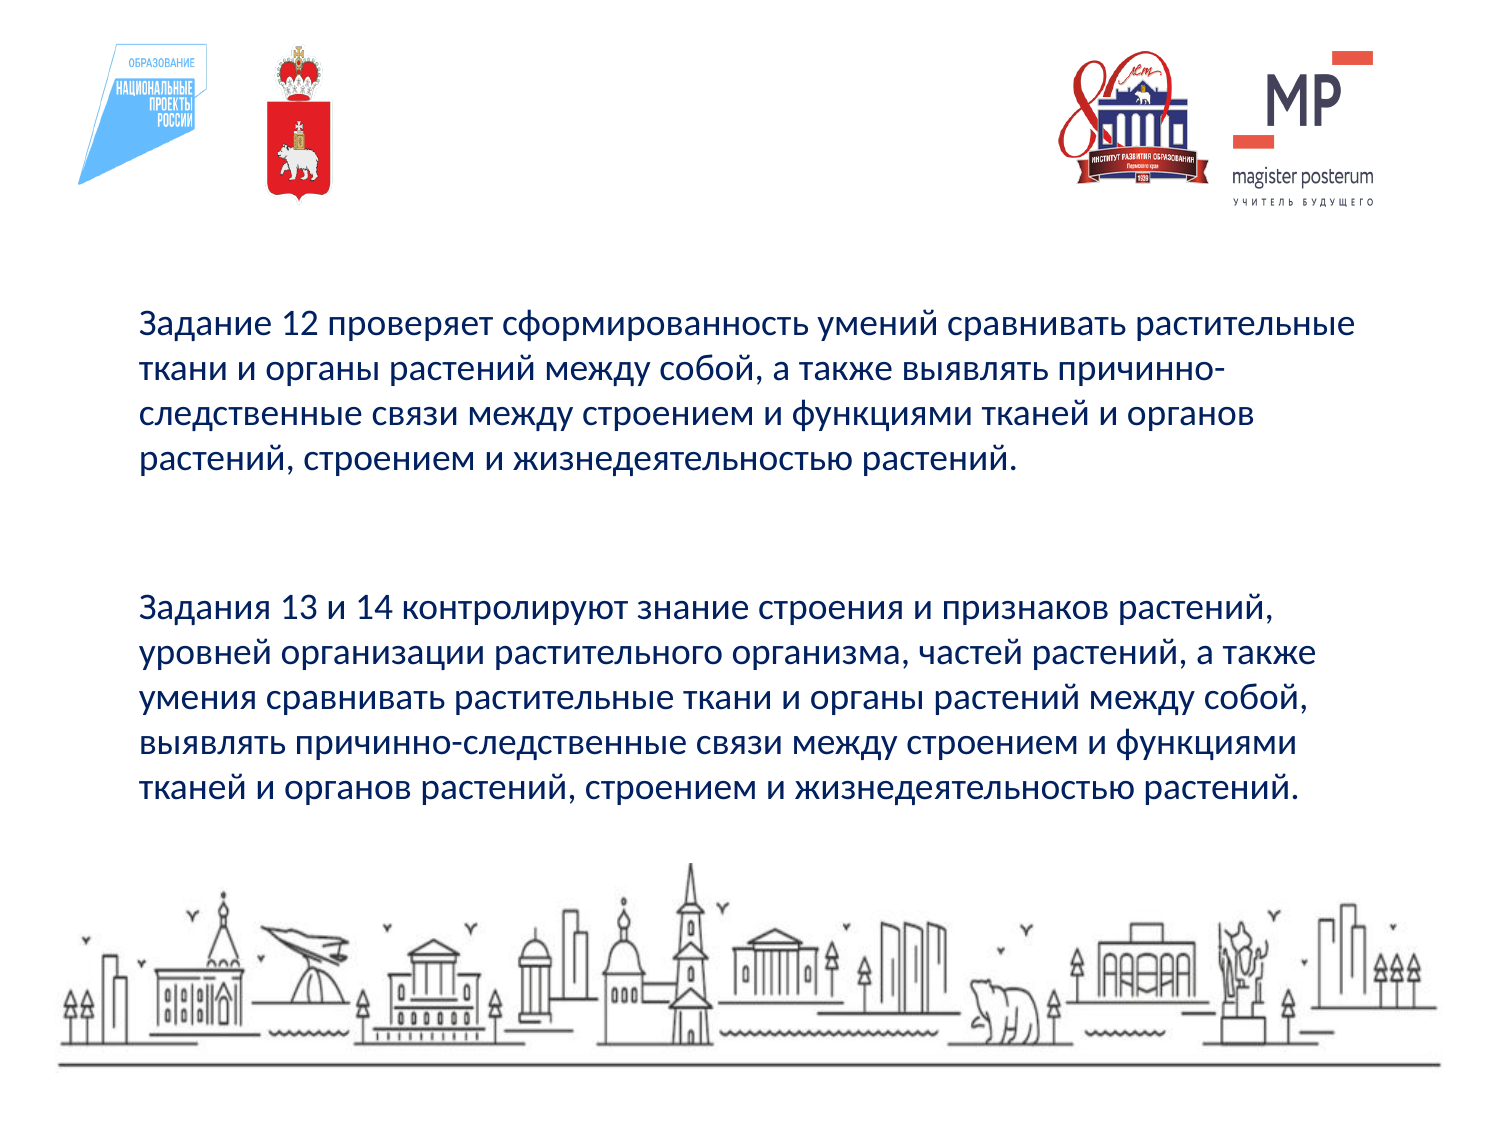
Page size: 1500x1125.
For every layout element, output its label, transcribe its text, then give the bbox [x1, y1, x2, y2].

picture [78, 43, 207, 186]
text_box Задание 12 проверяет сформированность умений сравнивать растительные ткани и органы растений между собой, а также выявлять причинно-следственные связи между строением и функциями тканей и органов растений, строением и жизнедеятельностью растений. [123, 290, 1424, 486]
picture [1233, 51, 1373, 207]
picture [263, 43, 333, 205]
picture [55, 862, 1445, 1073]
text_box Задания 13 и 14 контролируют знание строения и признаков растений, уровней организации растительного организма, частей растений, а также умения сравнивать растительные ткани и органы растений между собой, выявлять причинно-следственные связи между строением и функциями тканей и органов растений, строением и жизнедеятельностью растений. [123, 574, 1424, 814]
picture [1058, 50, 1209, 185]
